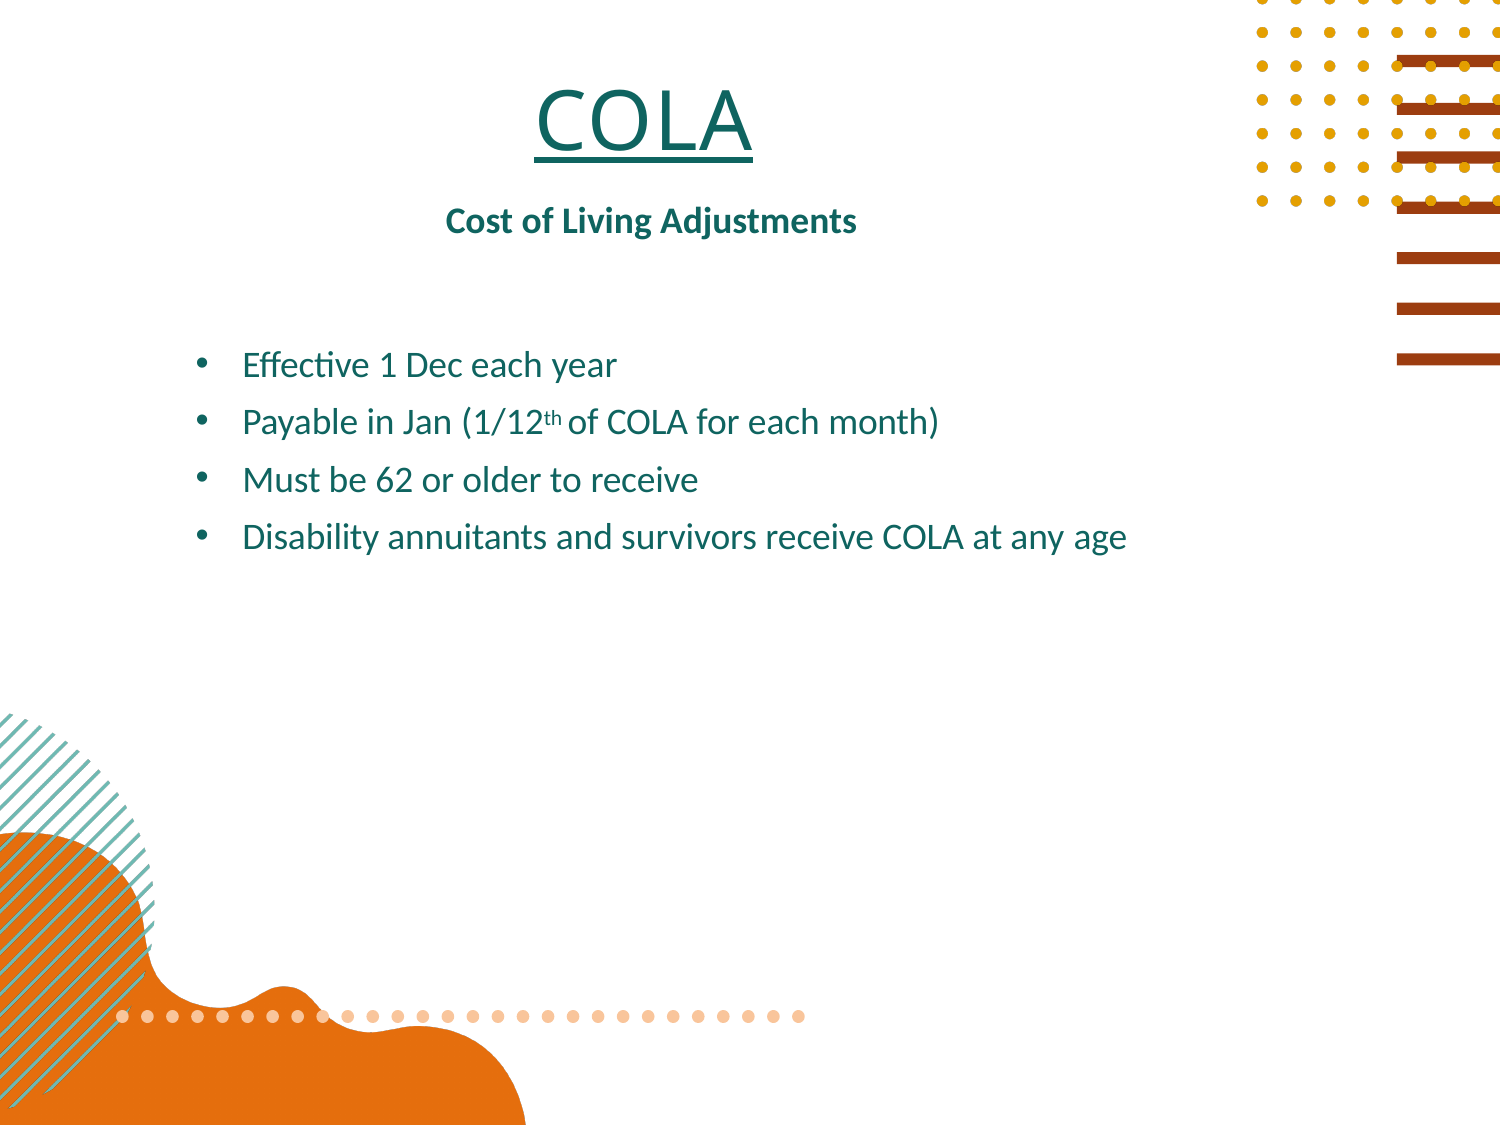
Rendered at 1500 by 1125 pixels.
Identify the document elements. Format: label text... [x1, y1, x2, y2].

text_box Cost of Living Adjustments [274, 188, 1027, 249]
picture [1250, 0, 1500, 211]
text_box Effective 1 Dec each year Payable in Jan (1/12th of COLA for each month) Must be 62 or older to receive Disability annuitants and survivors receive COLA at any age [178, 332, 1500, 565]
picture [0, 699, 530, 1125]
title cola [71, 34, 1217, 213]
